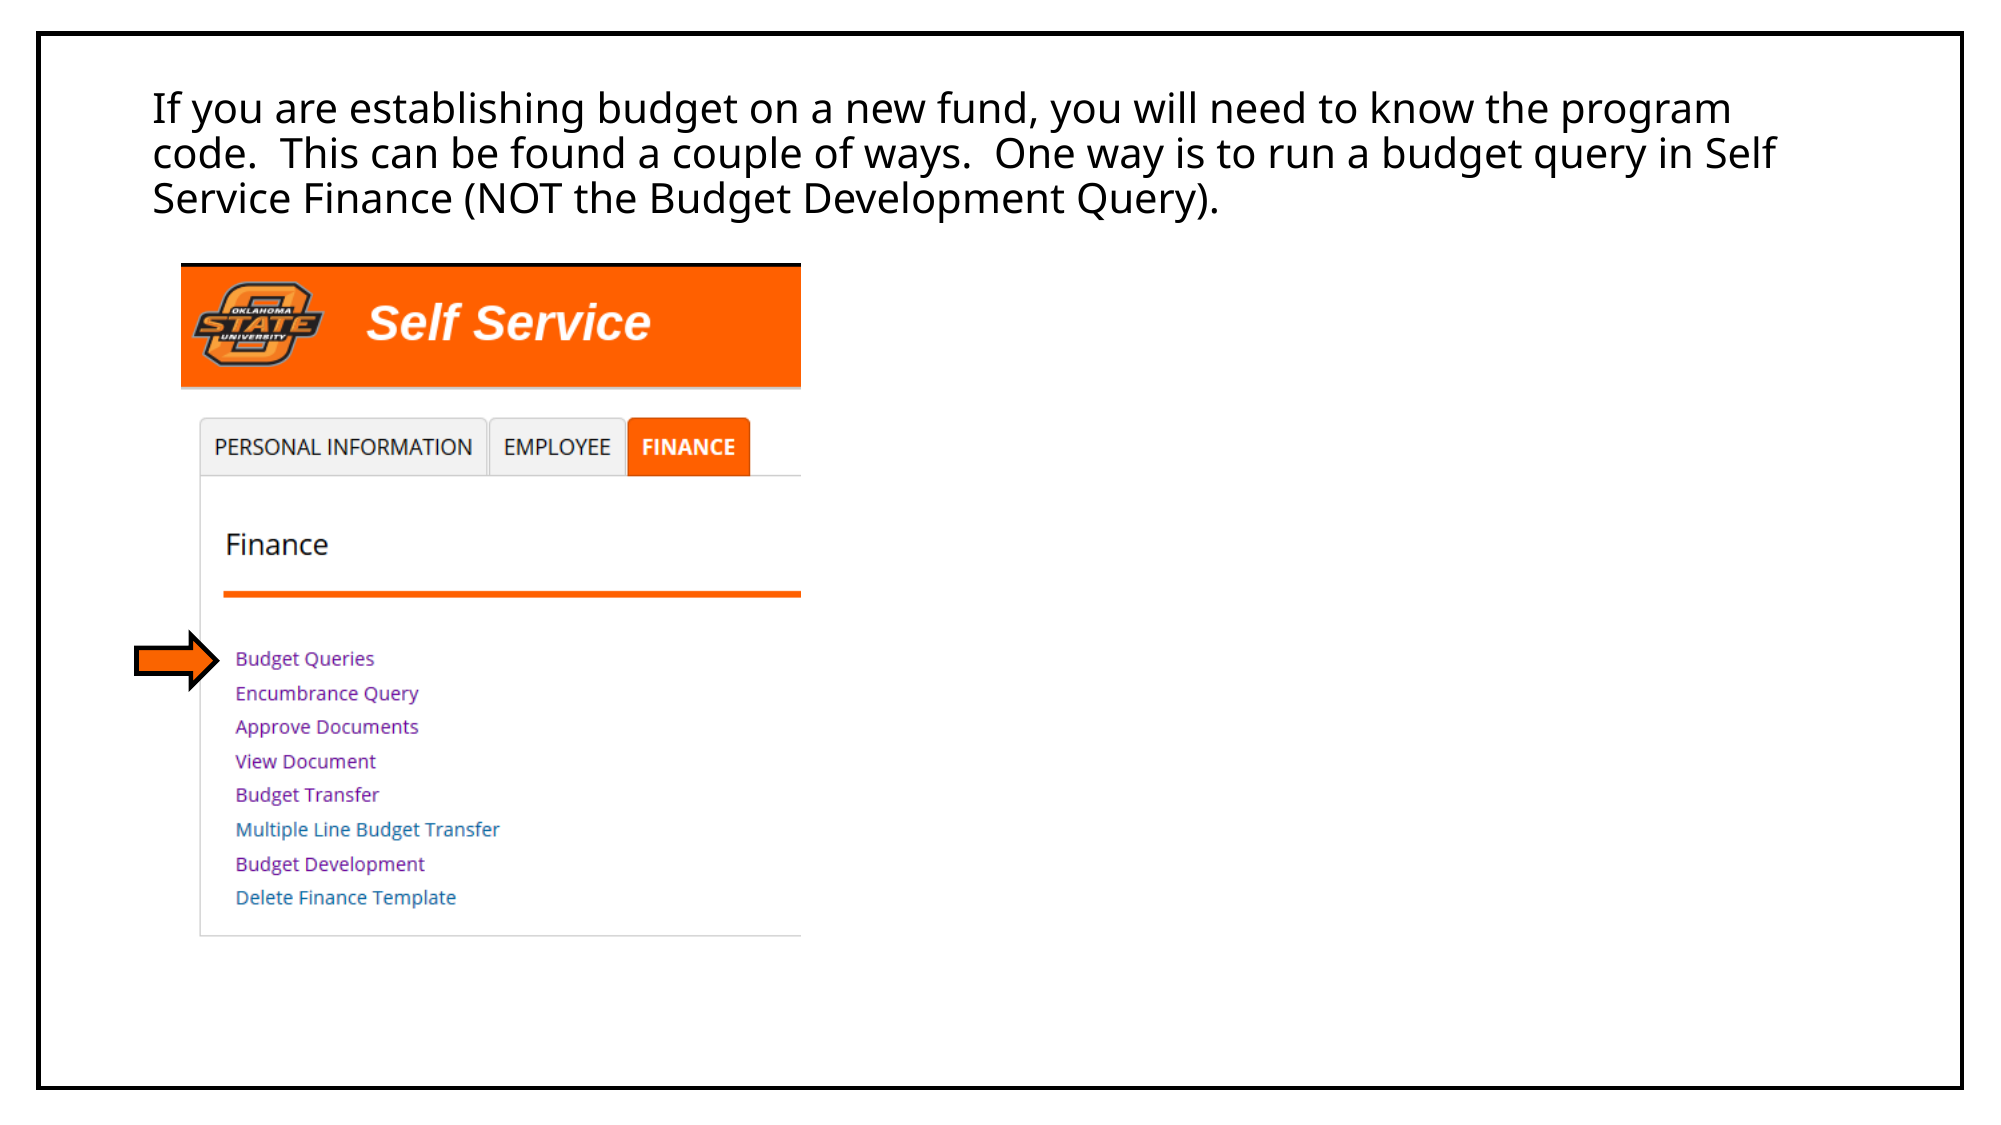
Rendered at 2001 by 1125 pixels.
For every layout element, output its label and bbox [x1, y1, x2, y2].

list [181, 263, 801, 978]
text_box [37, 33, 1963, 1089]
text_box [135, 646, 181, 675]
